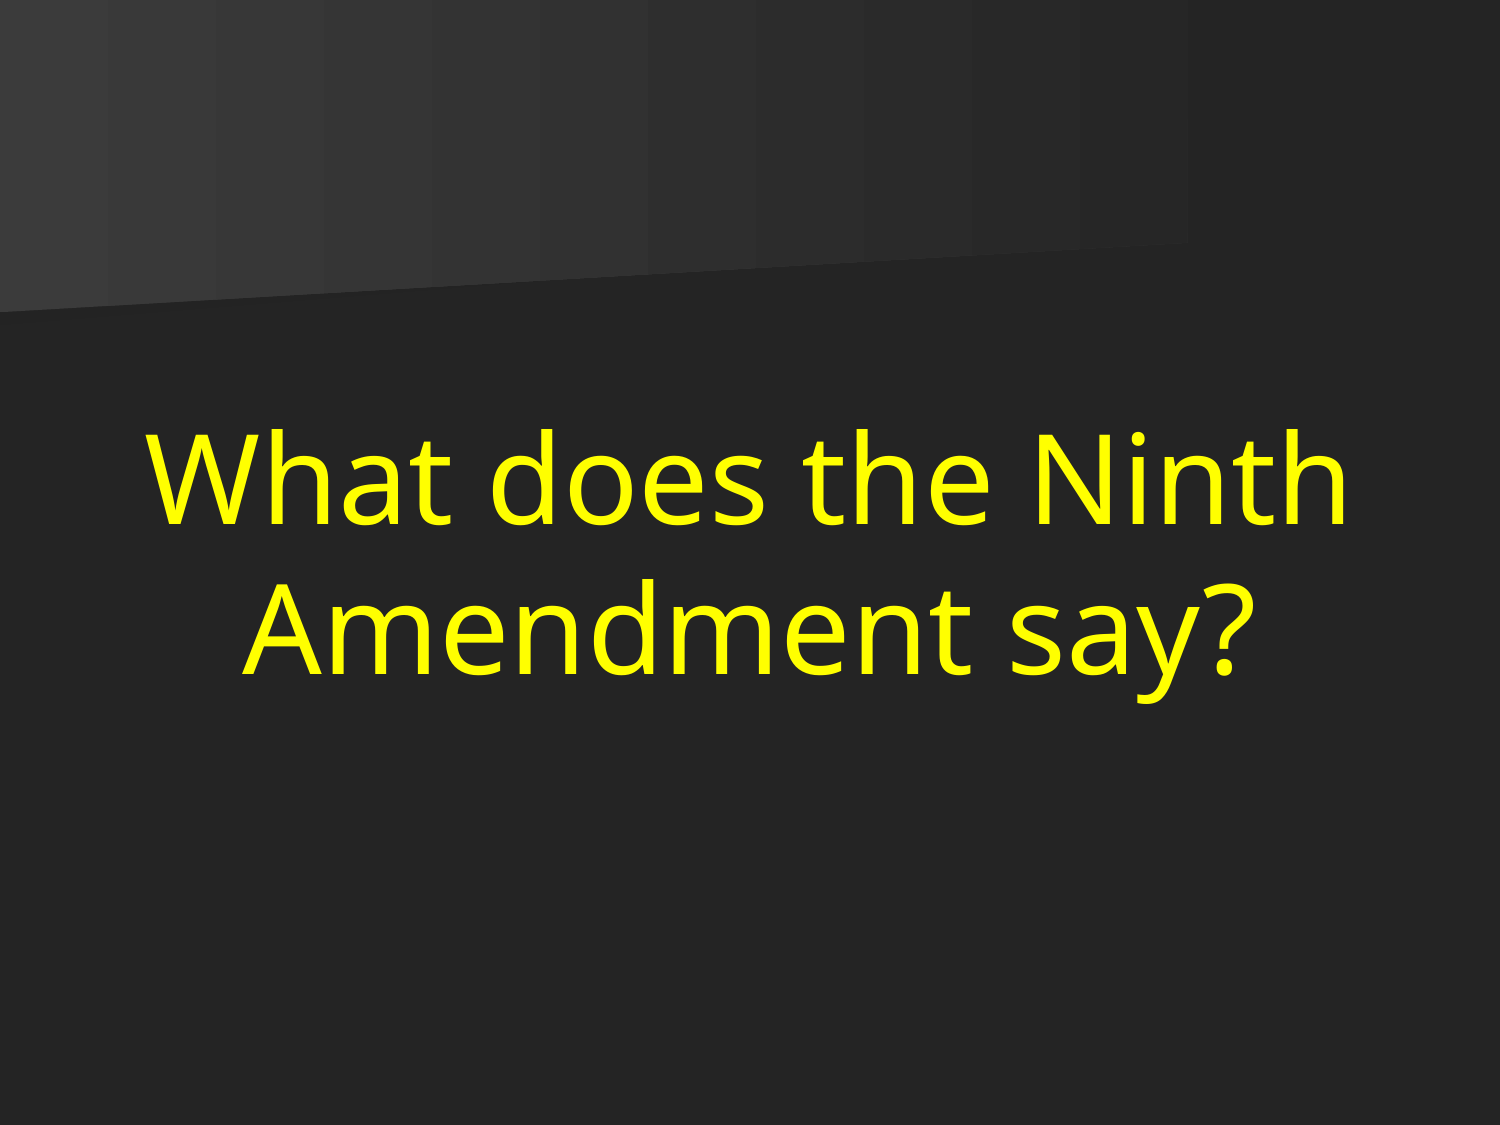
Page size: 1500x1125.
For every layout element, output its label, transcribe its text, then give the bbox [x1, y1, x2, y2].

title What does the Ninth Amendment say? [74, 455, 1426, 644]
